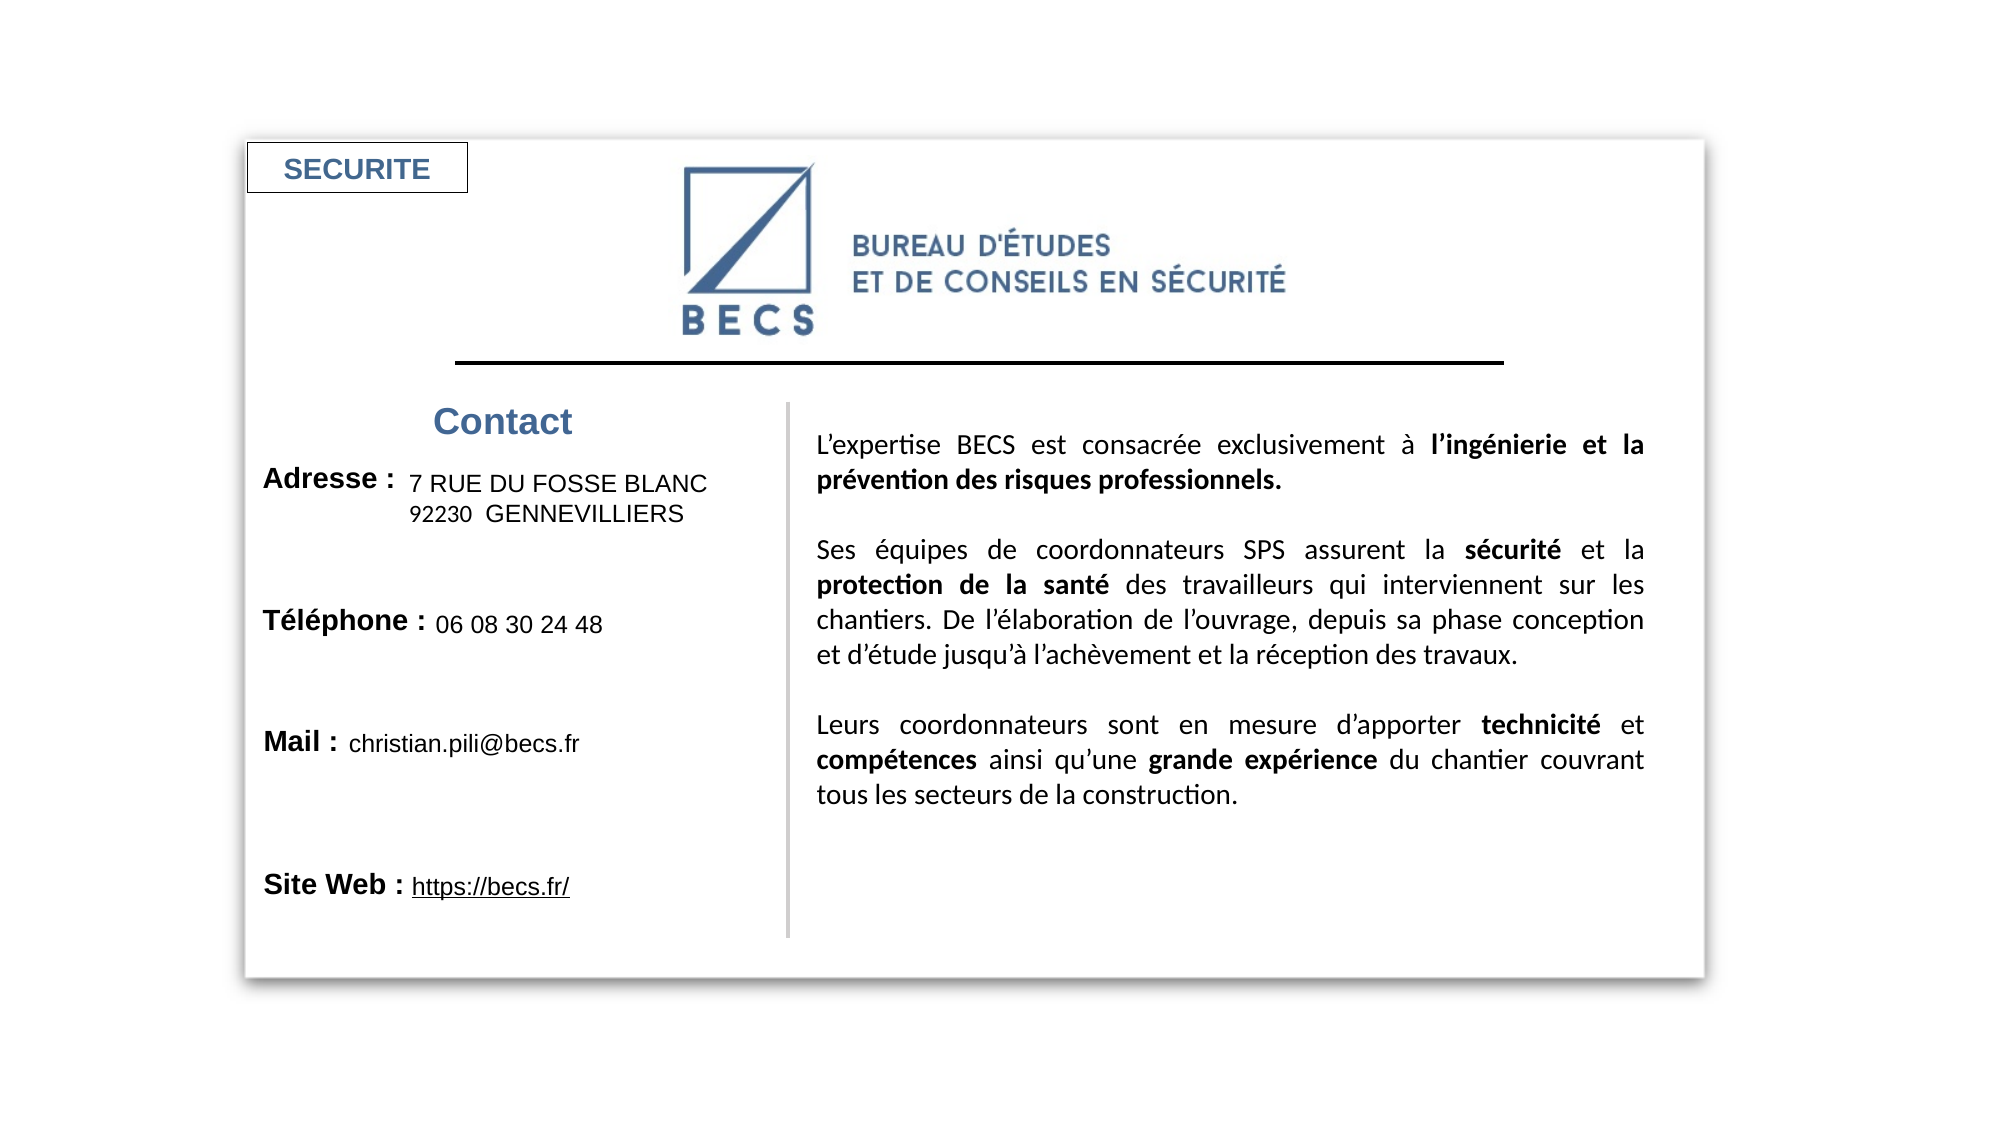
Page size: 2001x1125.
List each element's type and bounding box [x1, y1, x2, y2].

text_box [189, 101, 1811, 1024]
